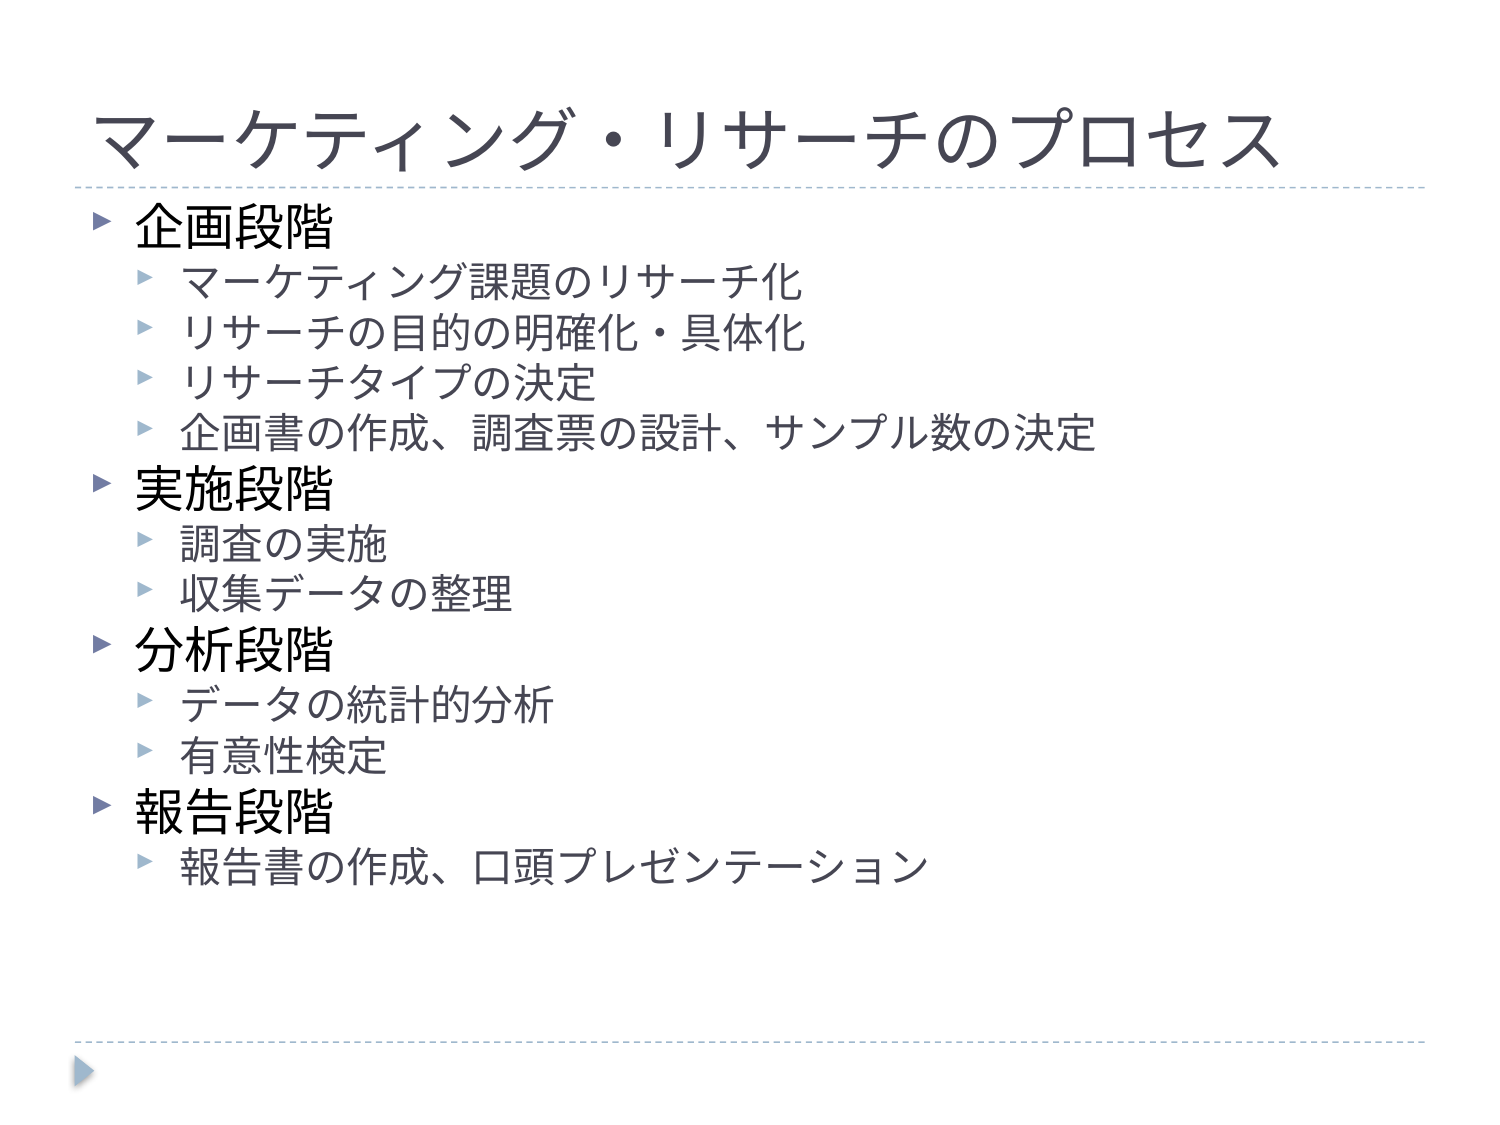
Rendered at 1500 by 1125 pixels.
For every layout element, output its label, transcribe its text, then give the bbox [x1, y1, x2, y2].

title マーケティング・リサーチのプロセス [75, 24, 1425, 188]
list 企画段階 マーケティング課題のリサーチ化 リサーチの目的の明確化・具体化 リサーチタイプの決定 企画書の作成、調査票の設計、サンプル数の決定 実施段階 調査の実施 収集データの整理 分析段階 データの統計的分析 有意性検定 報告段階 報告書の作成、口頭プレゼンテーション [75, 200, 1425, 1010]
